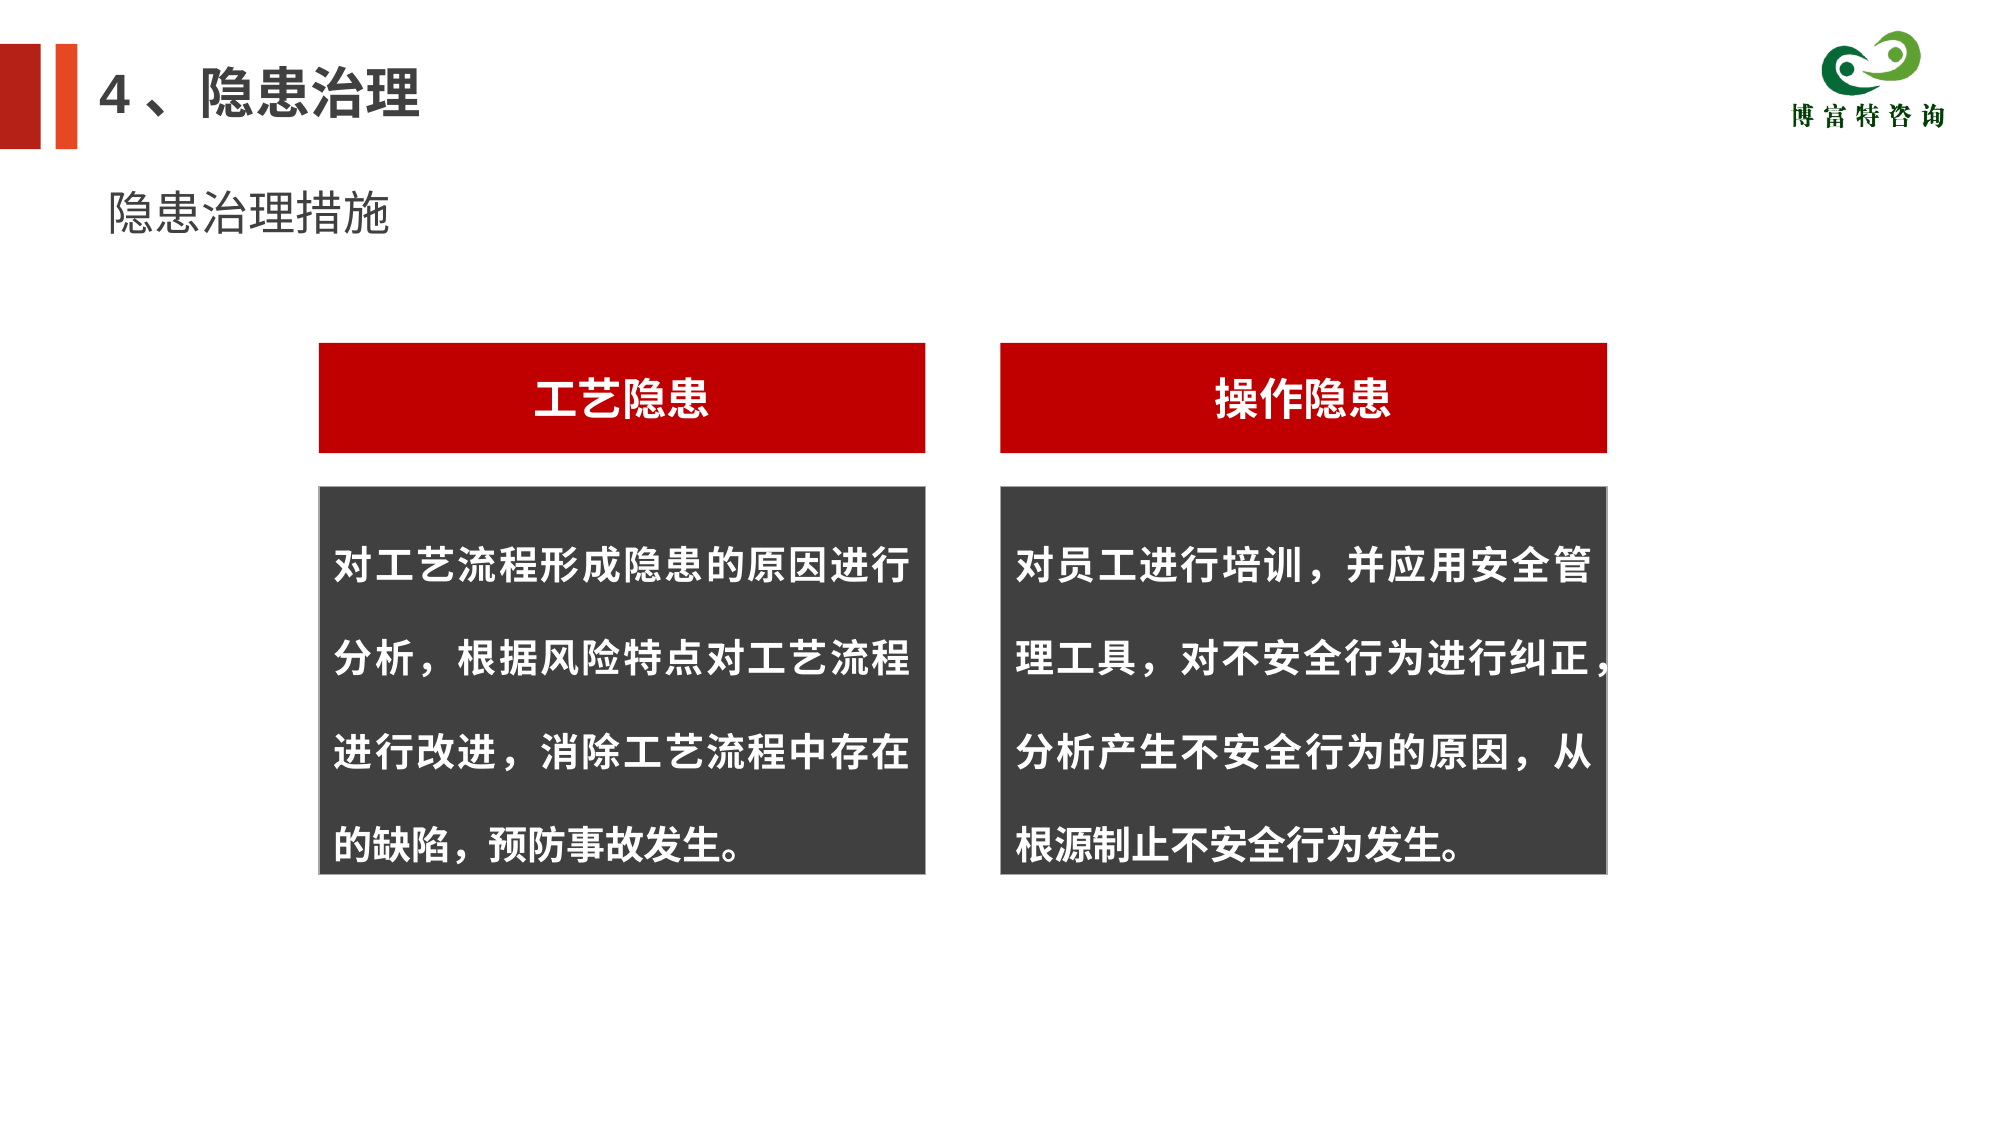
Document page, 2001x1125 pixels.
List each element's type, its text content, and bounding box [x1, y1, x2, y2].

text_box 工艺隐患 [318, 342, 926, 454]
text_box 对工艺流程形成隐患的原因进行分析，根据风险特点对工艺流程进行改进，消除工艺流程中存在的缺陷，预防事故发生。 [318, 486, 926, 875]
text_box 操作隐患 [1000, 342, 1608, 454]
text_box 对员工进行培训，并应用安全管理工具，对不安全行为进行纠正，分析产生不安全行为的原因，从根源制止不安全行为发生。 [1000, 486, 1608, 875]
text_box 4、隐患治理 [85, 50, 437, 133]
text_box 隐患治理措施 [92, 175, 1225, 247]
picture [1772, 30, 1969, 131]
